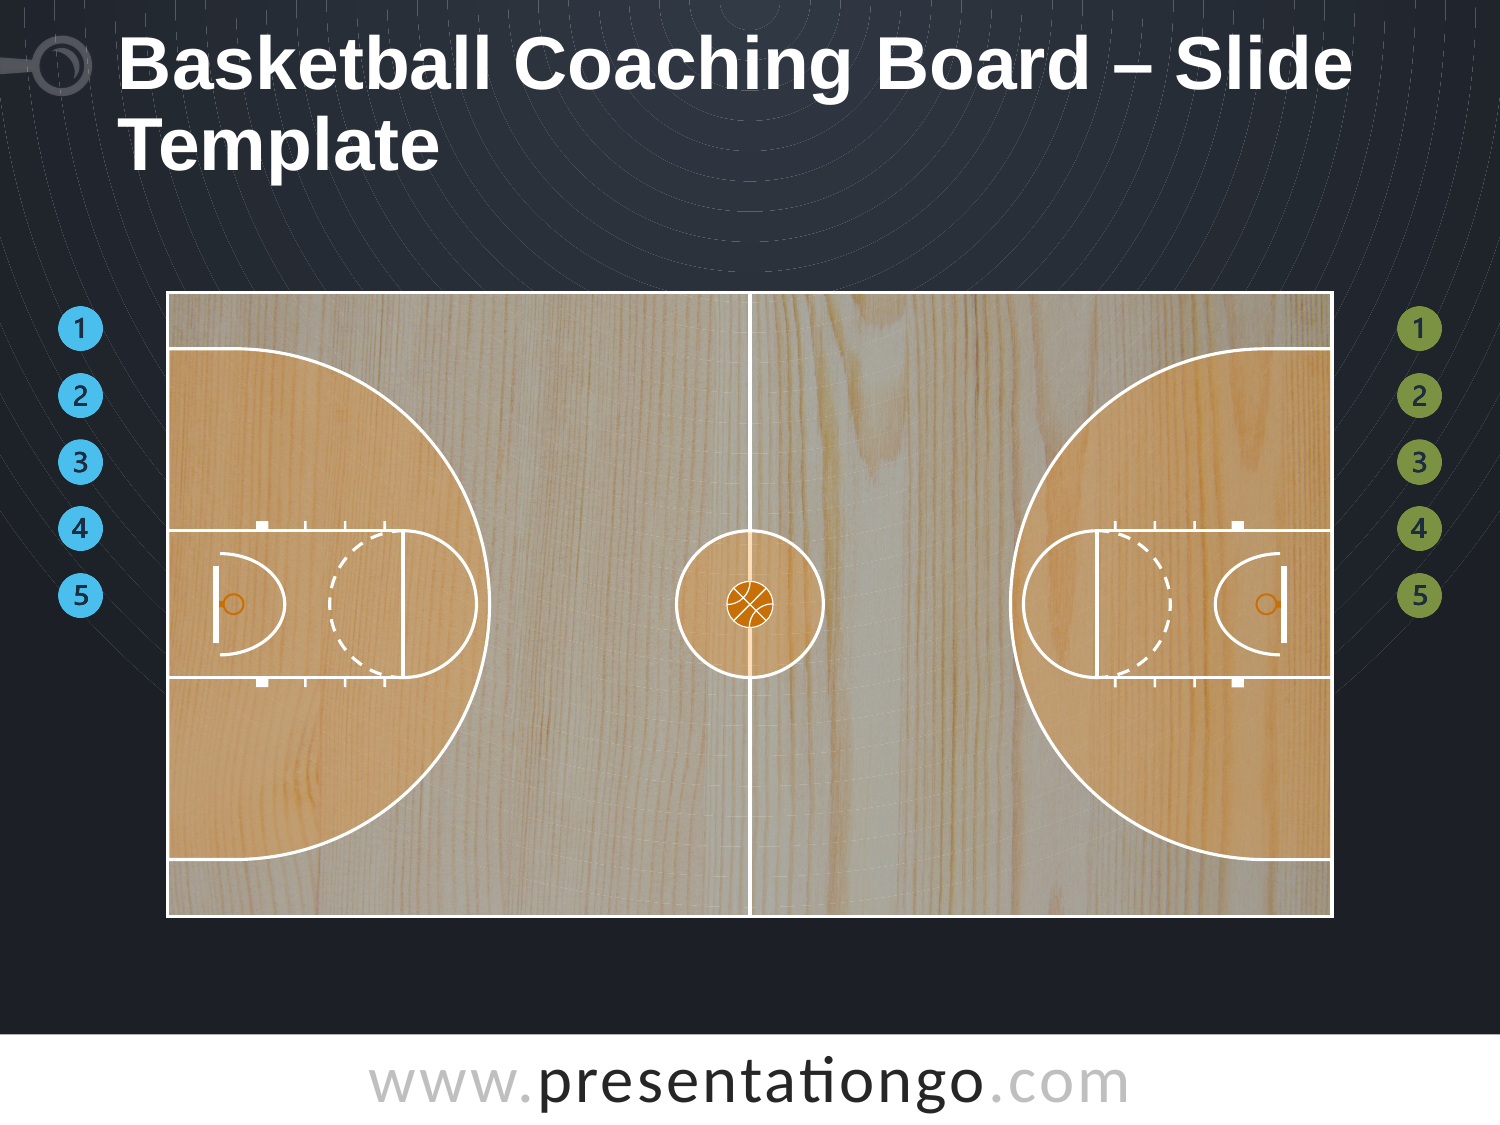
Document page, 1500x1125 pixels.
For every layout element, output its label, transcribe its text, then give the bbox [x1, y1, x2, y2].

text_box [52, 433, 109, 491]
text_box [52, 300, 109, 357]
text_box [52, 567, 109, 624]
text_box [1391, 367, 1448, 424]
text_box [1391, 567, 1448, 624]
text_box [726, 580, 774, 629]
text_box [1391, 433, 1448, 491]
title Basketball Coaching Board – Slide Template [103, 17, 1500, 139]
picture [169, 294, 748, 915]
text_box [1391, 300, 1448, 357]
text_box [1391, 500, 1448, 557]
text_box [52, 367, 109, 424]
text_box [52, 500, 109, 557]
picture [752, 294, 1330, 915]
